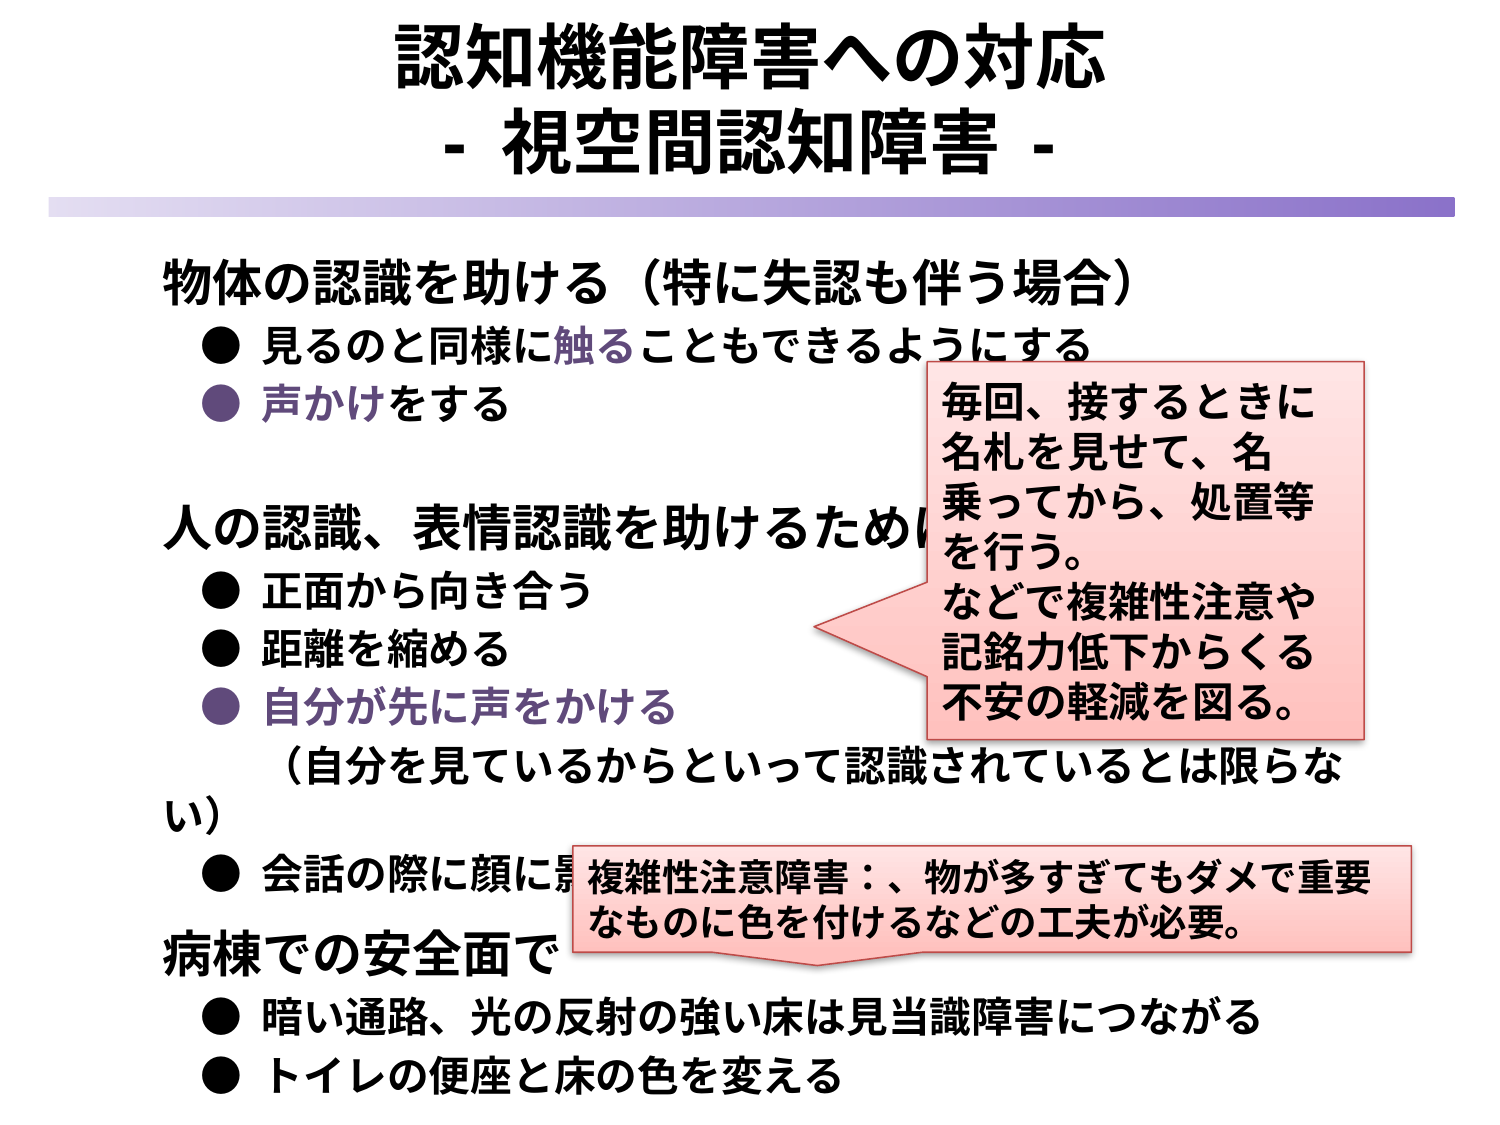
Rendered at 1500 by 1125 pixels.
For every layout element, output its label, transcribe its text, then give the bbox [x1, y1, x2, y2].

title 認知機能障害への対応 - 視空間認知障害 - [75, 3, 1425, 192]
text_box 毎回、接するときに名札を見せて、名乗ってから、処置等を行う。 などで複雑性注意や記銘力低下からくる不安の軽減を図る。 [813, 360, 1365, 741]
text_box [48, 197, 1455, 217]
text_box 複雑性注意障害：、物が多すぎてもダメで重要なものに色を付けるなどの工夫が必要。 [572, 845, 1413, 967]
list 物体の認識を助ける（特に失認も伴う場合） ● 見るのと同様に触ることもできるようにする ● 声かけをする 人の認識、表情認識を助けるために ● 正面から向き合う ● 距離を縮める ● 自分が先に声をかける （自分を見ているからといって認識されているとは限らない） ● 会話の際に顔に影ができないようにする 病棟での安全面で ● 暗い通路、光の反射の強い床は見当識障害につながる ● トイレの便座と床の色を変える [147, 243, 1425, 1083]
